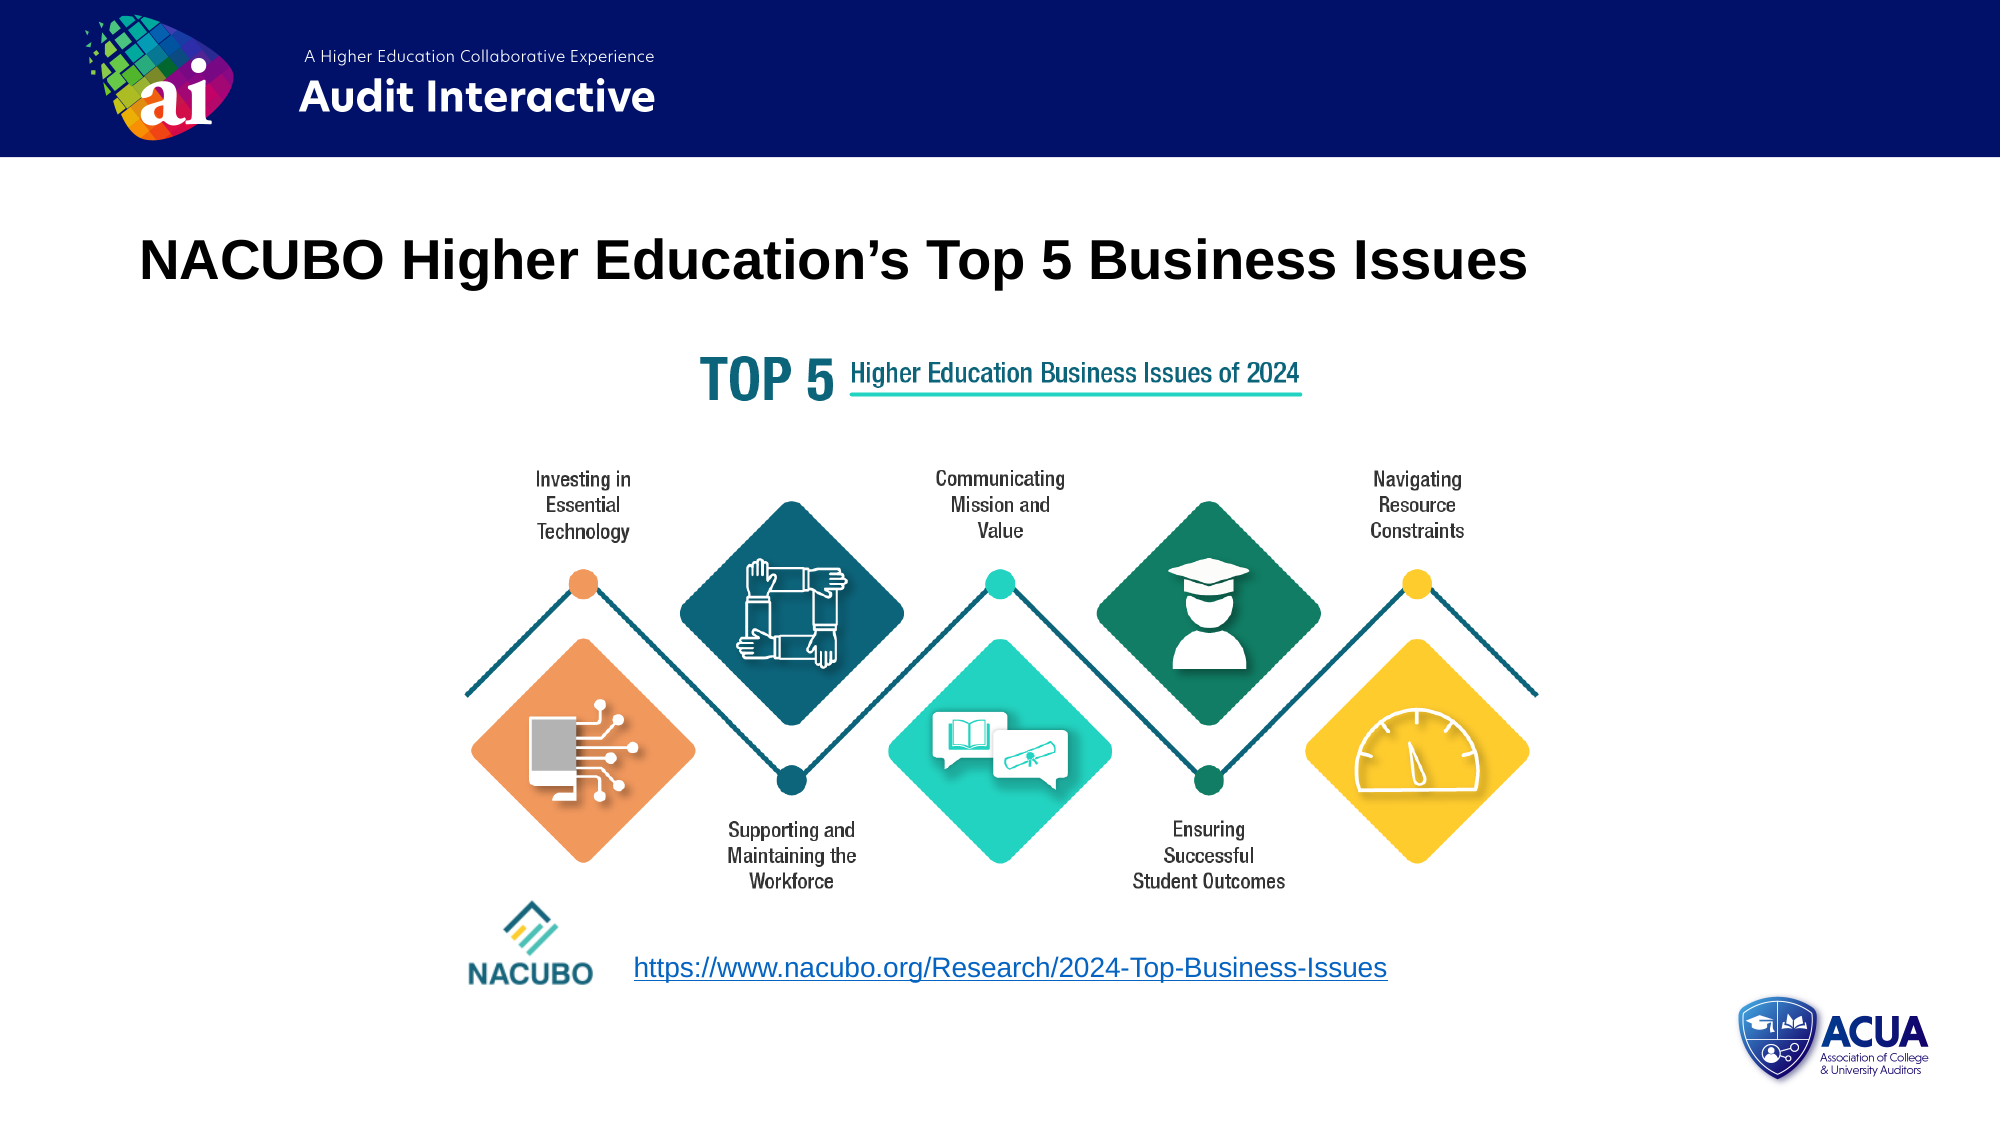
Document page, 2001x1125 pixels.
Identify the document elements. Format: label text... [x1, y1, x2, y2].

picture [0, 0, 2000, 1125]
text_box NACUBO Higher Education’s Top 5 Business Issues [124, 209, 1683, 293]
text_box https://www.nacubo.org/Research/2024-Top-Business-Issues [618, 942, 1424, 1025]
